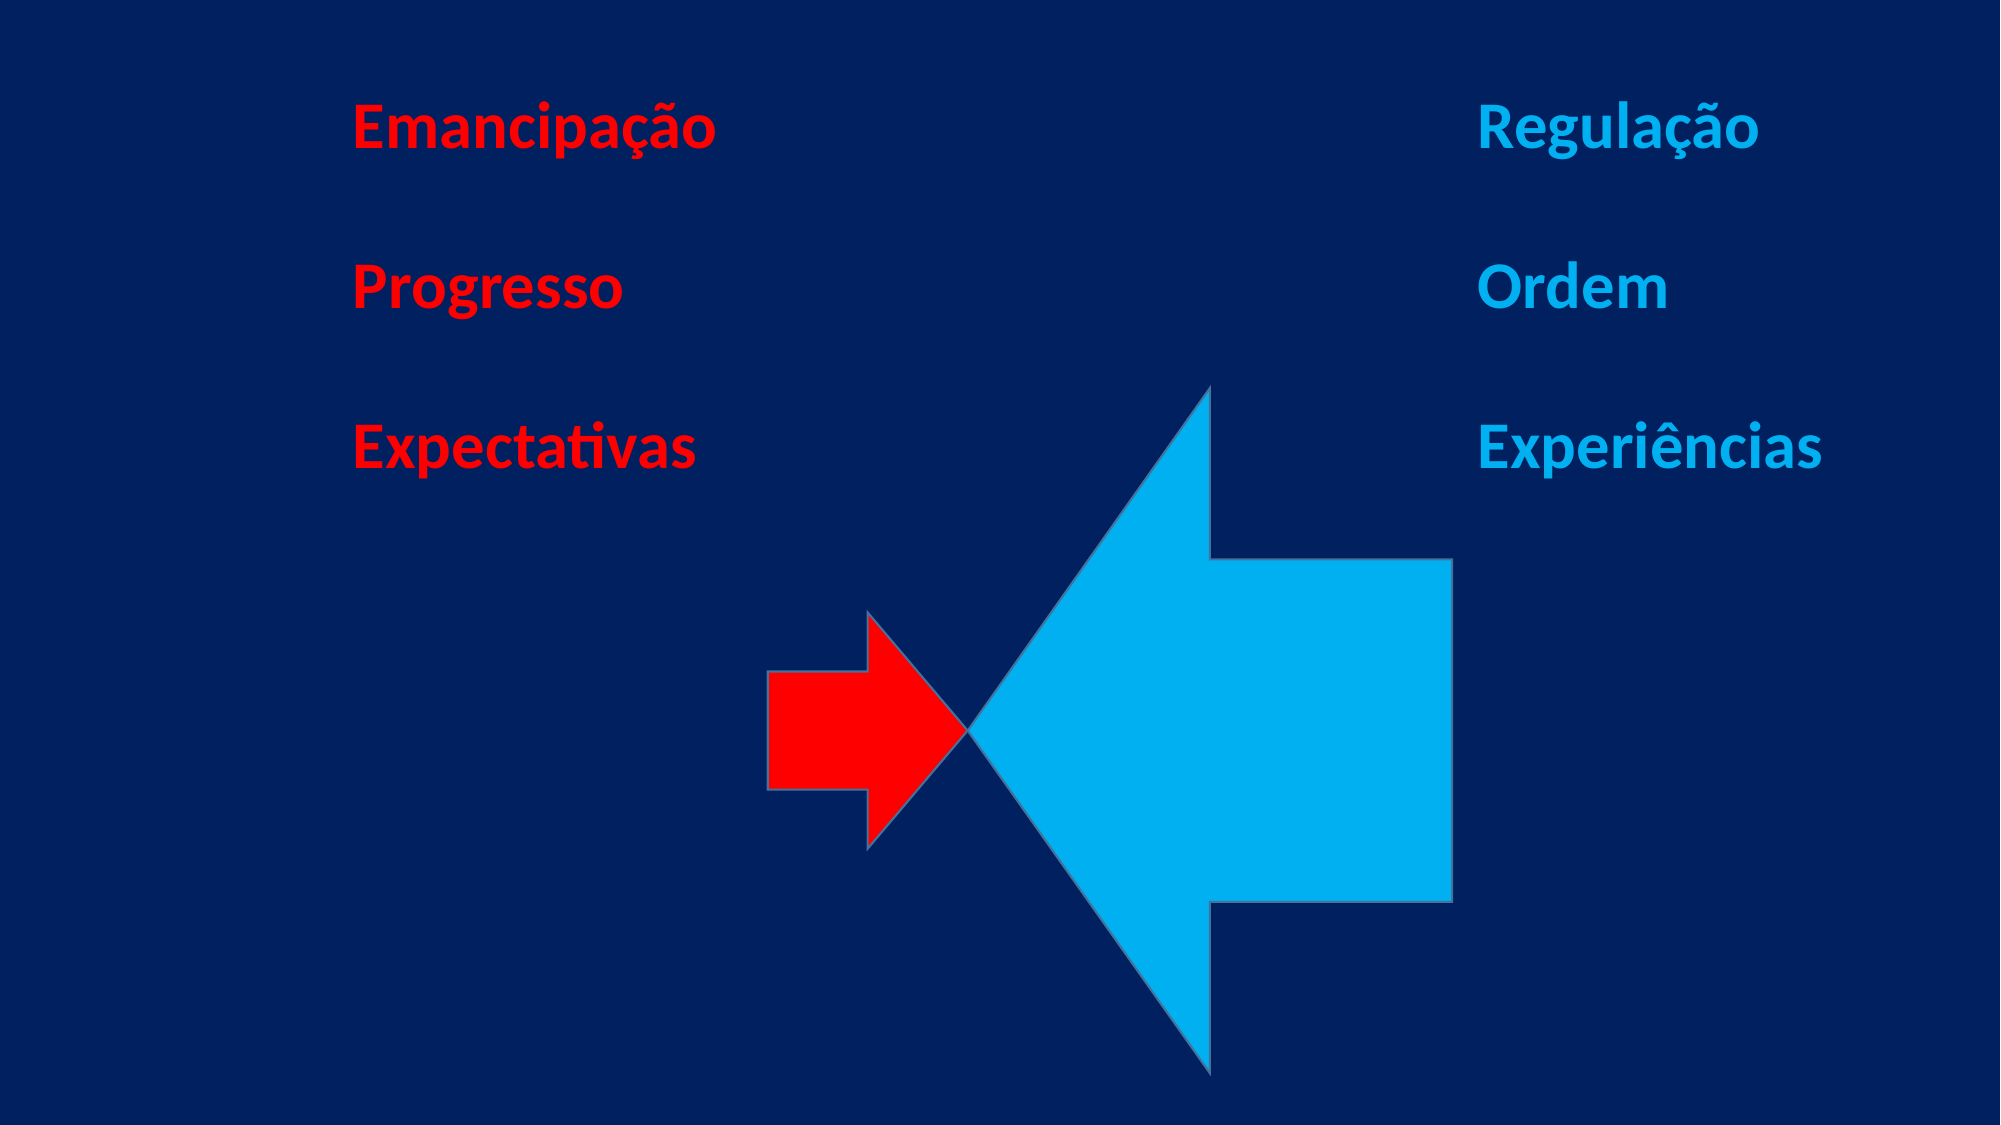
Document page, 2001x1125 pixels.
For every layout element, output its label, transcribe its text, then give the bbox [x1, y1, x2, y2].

text_box [766, 609, 967, 852]
text_box Emancipação Progresso Expectativas [338, 74, 870, 489]
text_box Regulação Ordem Experiências [1463, 74, 1841, 489]
text_box [966, 384, 1454, 1077]
